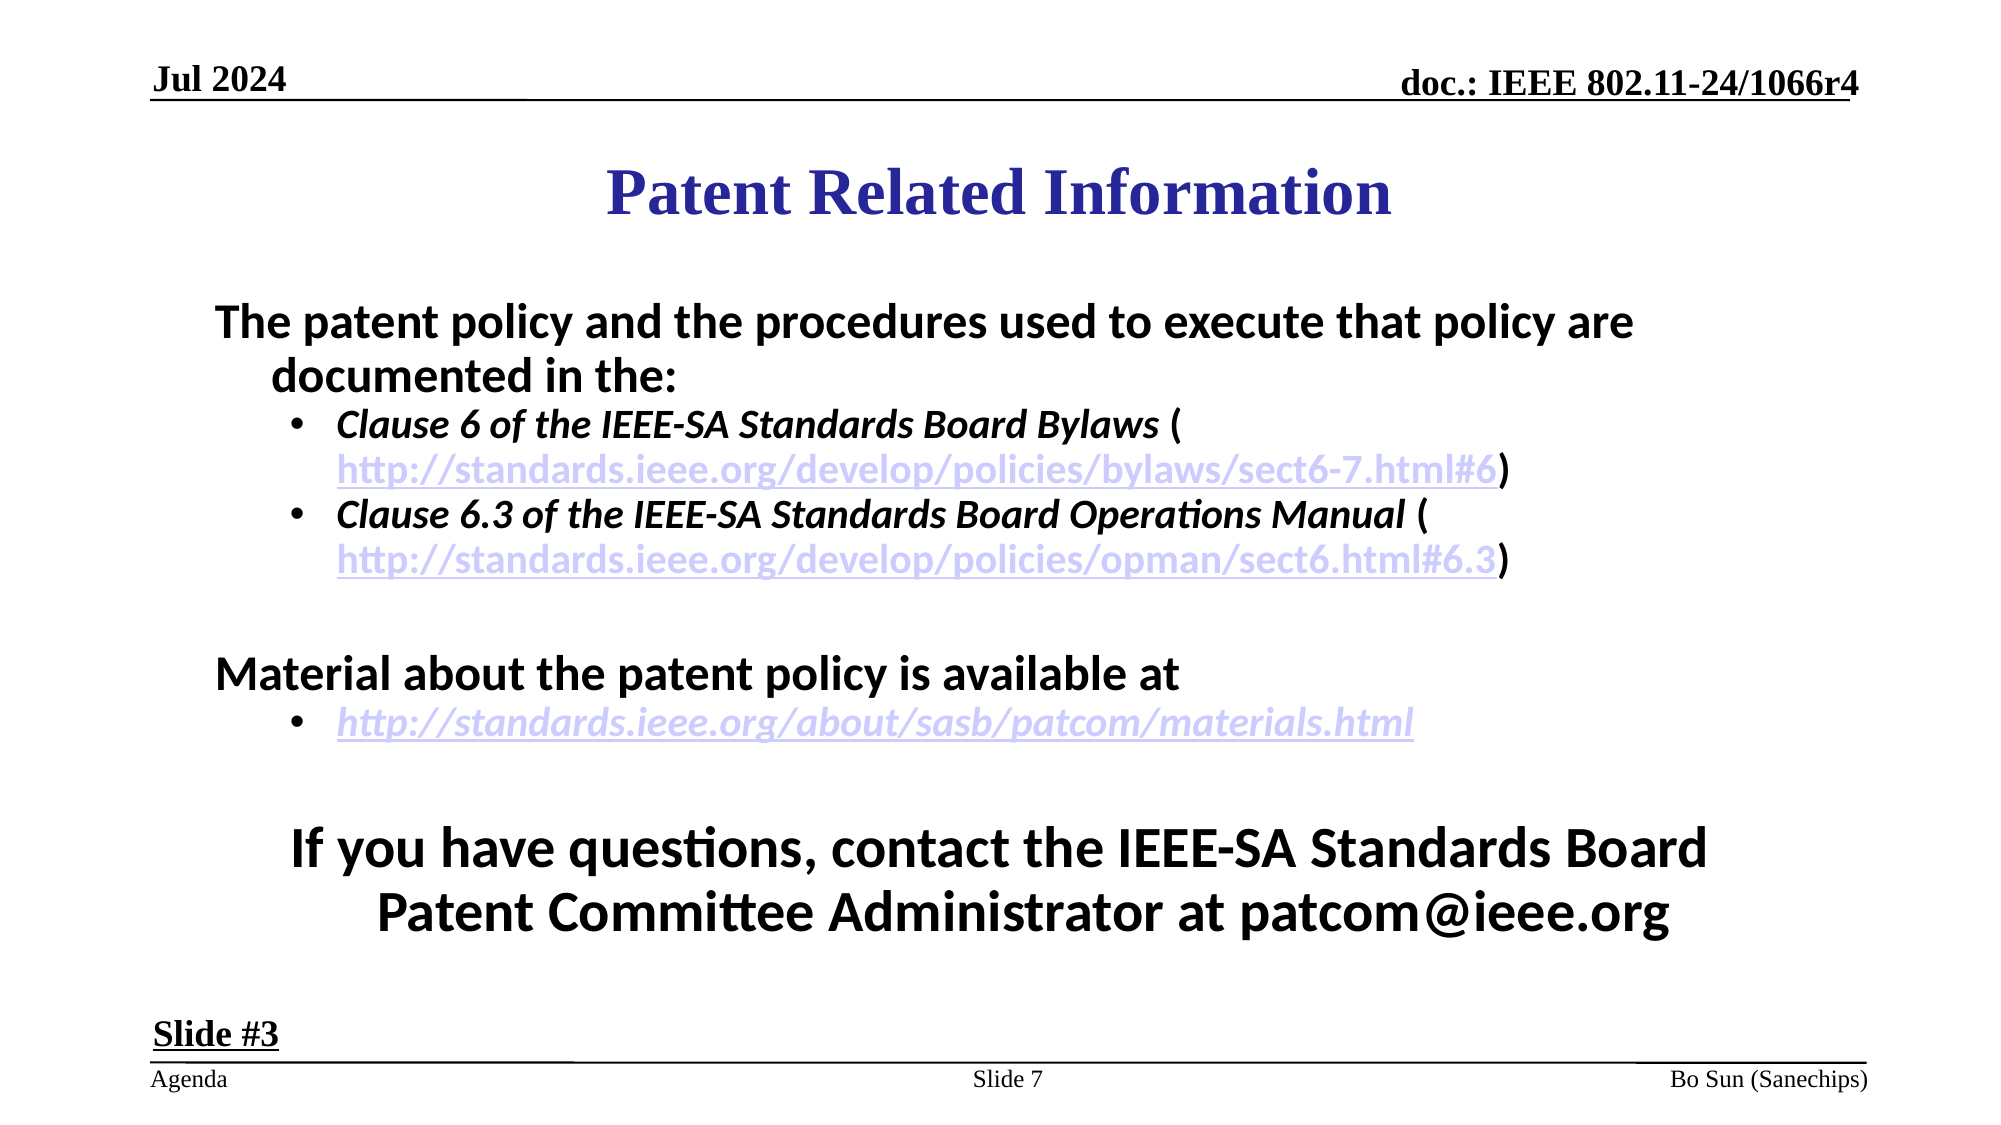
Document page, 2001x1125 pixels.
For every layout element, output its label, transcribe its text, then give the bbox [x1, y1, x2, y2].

text_box Patent Related Information [362, 100, 1638, 276]
slide_number Slide 7 [949, 1061, 1067, 1123]
text_box The patent policy and the procedures used to execute that policy are documented in the: Clause 6 of the IEEE-SA Standards Board Bylaws (http://standards.ieee.org/develop/policies/bylaws/sect6-7.html#6) Clause 6.3 of the IEEE-SA Standards Board Operations Manual (http://standards.ieee.org/develop/policies/opman/sect6.html#6.3) Material about the patent policy is available at http://standards.ieee.org/about/sasb/patcom/materials.html If you have questions, contact the IEEE-SA Standards Board Patent Committee Administrator at patcom@ieee.org [200, 287, 1800, 988]
text_box Slide #3 [138, 1002, 295, 1062]
footer Bo Sun (Sanechips) [1171, 1061, 1869, 1093]
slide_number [152, 54, 563, 100]
